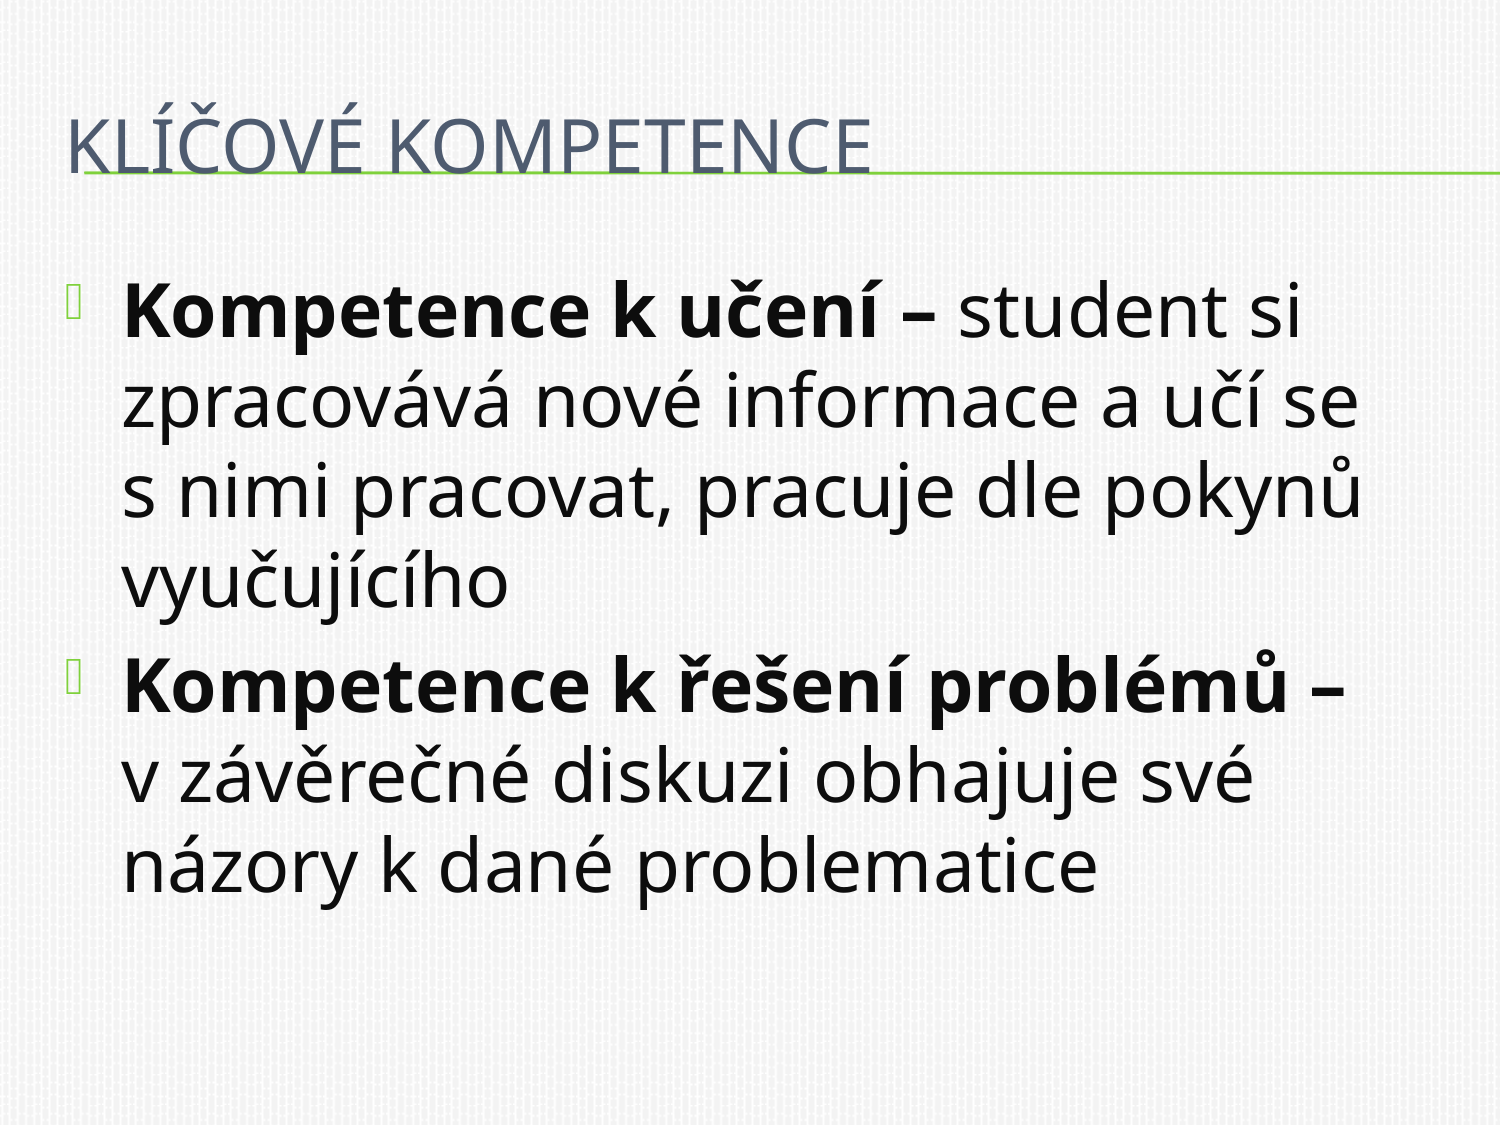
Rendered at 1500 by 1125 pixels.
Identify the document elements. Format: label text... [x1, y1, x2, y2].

list Kompetence k učení – student si zpracovává nové informace a učí se s nimi pracovat, pracuje dle pokynů vyučujícího Kompetence k řešení problémů – v závěrečné diskuzi obhajuje své názory k dané problematice [50, 254, 1475, 1094]
title Klíčové kompetence [50, 75, 1475, 213]
